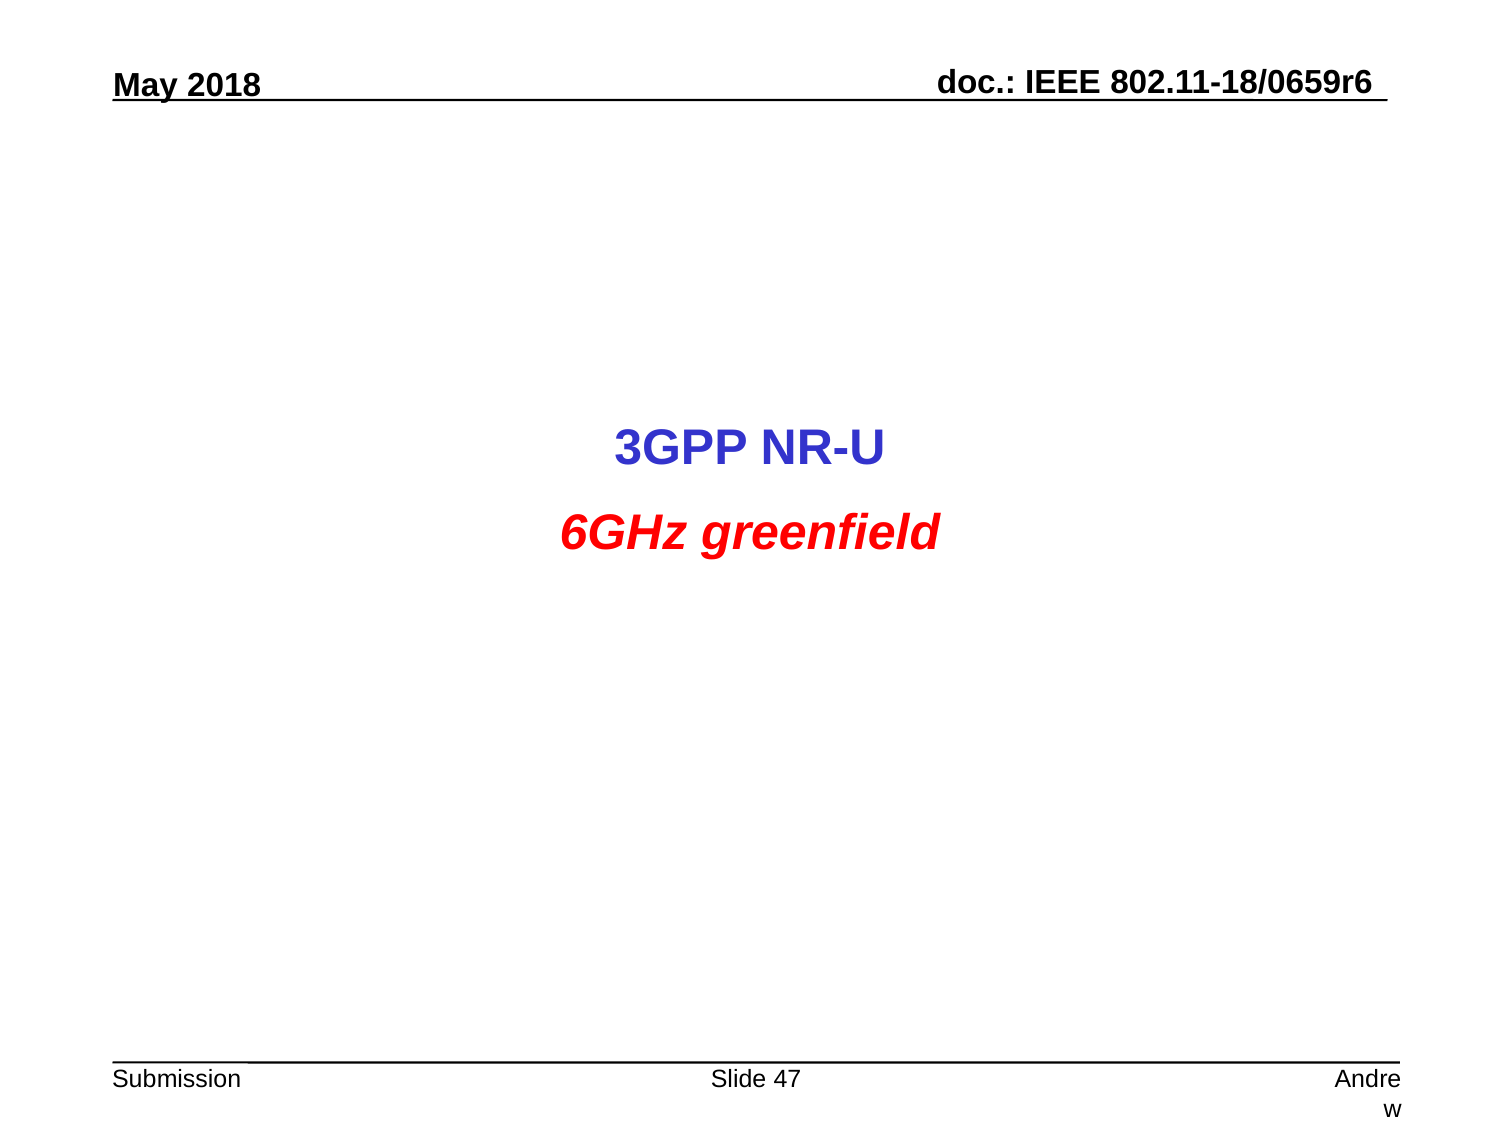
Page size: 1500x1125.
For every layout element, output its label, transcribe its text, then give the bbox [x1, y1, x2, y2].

slide_number Slide 47 [709, 1061, 803, 1093]
list 3GPP NR-U 6GHz greenfield [112, 324, 1388, 650]
footer Andrew Myles, Cisco [1320, 1061, 1402, 1093]
